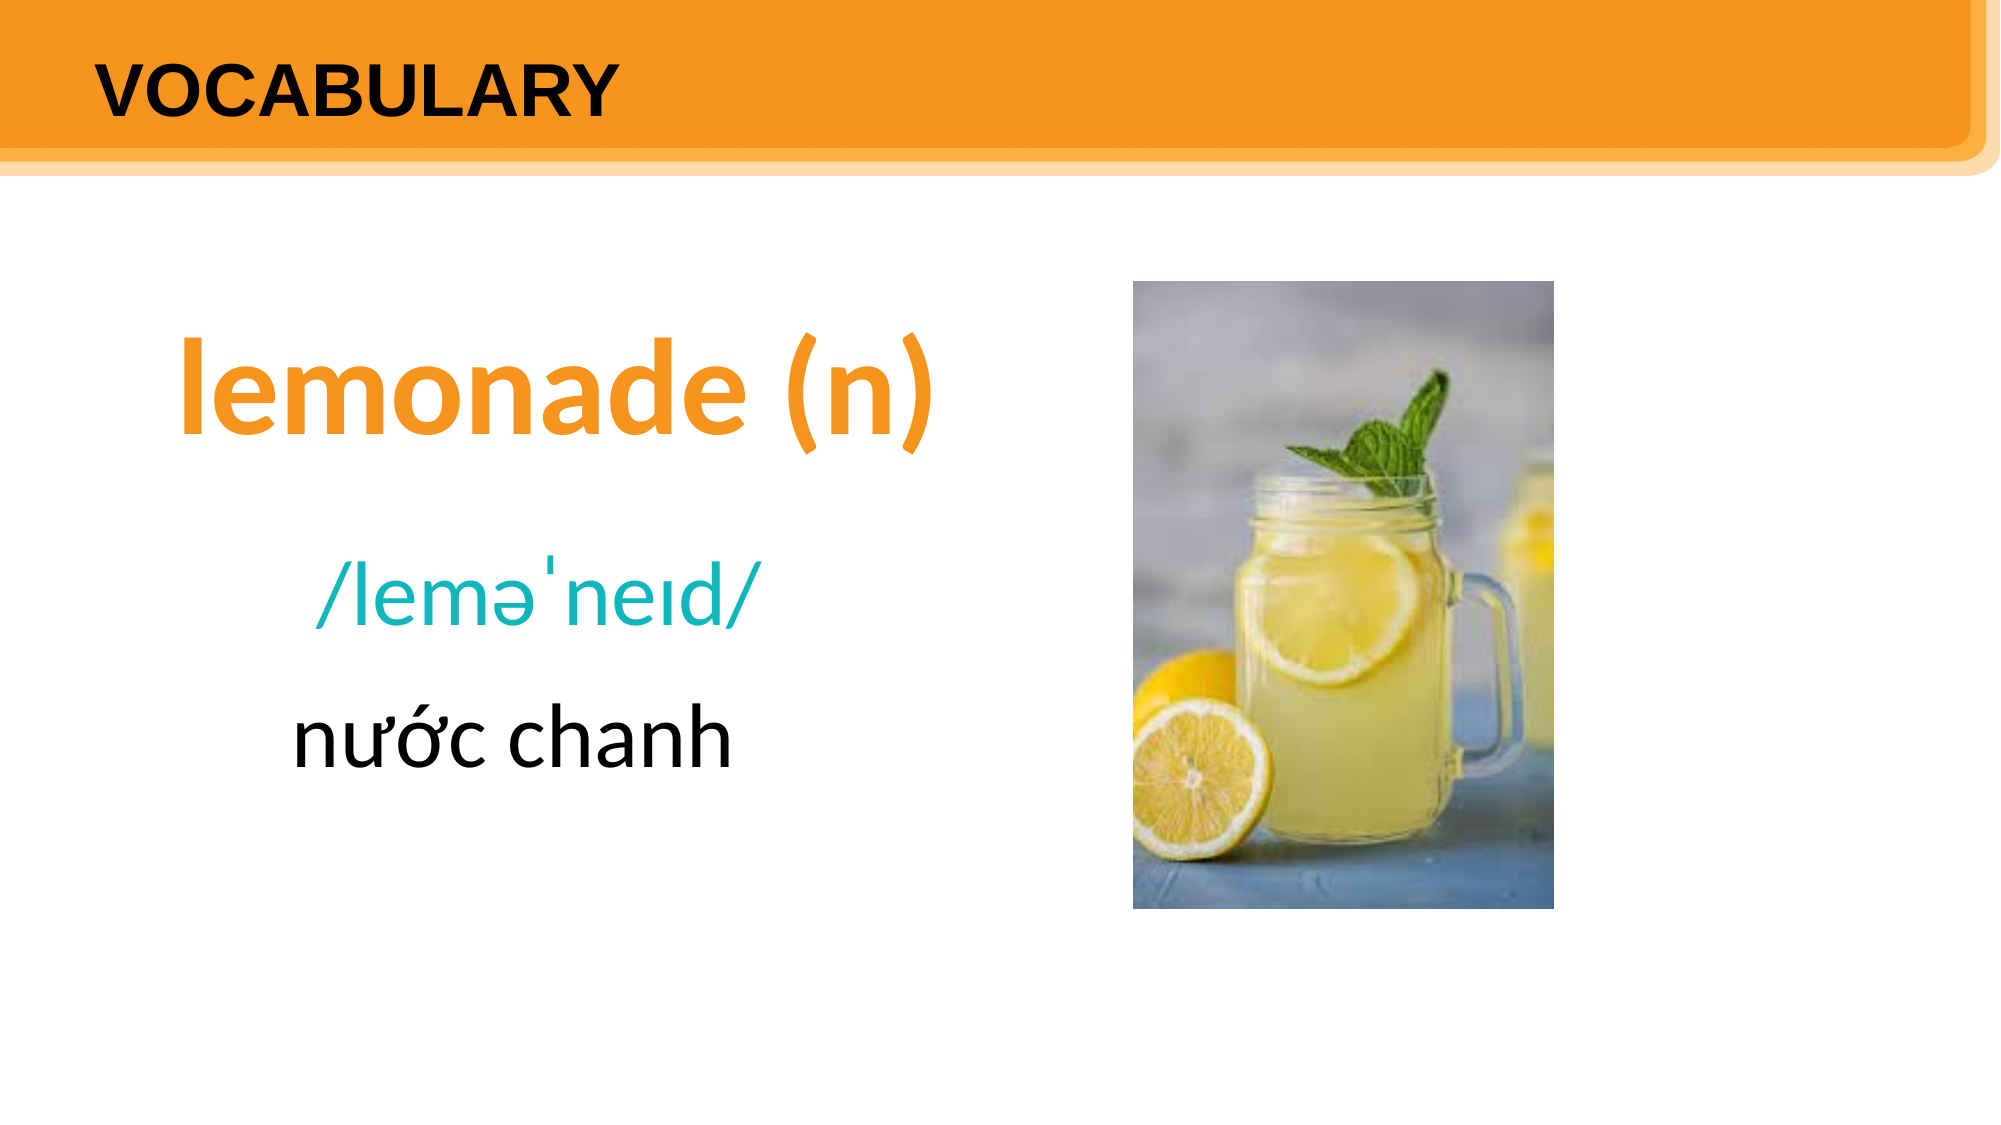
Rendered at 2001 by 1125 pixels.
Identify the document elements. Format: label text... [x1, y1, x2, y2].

text_box nước chanh [181, 668, 846, 755]
text_box lemonade (n) [129, 300, 988, 474]
picture [0, 0, 2000, 177]
text_box /leməˈneɪd/ [294, 526, 785, 602]
picture [1133, 281, 1554, 909]
